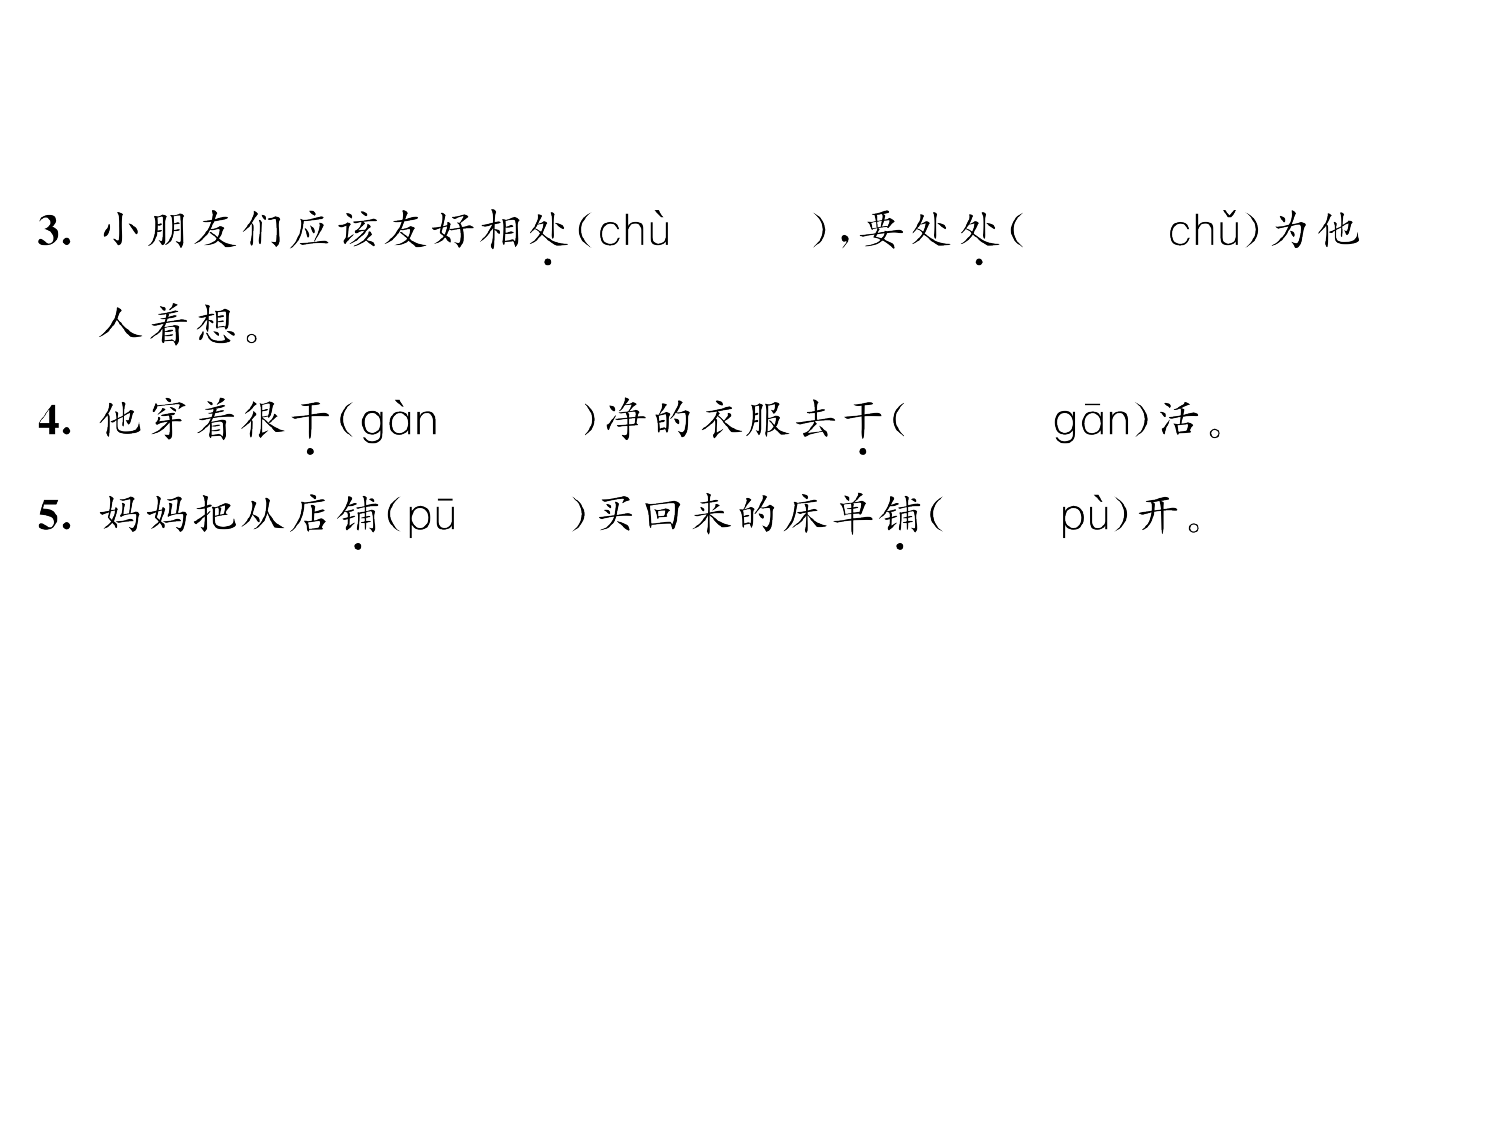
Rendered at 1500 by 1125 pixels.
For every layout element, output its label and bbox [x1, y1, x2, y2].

picture [35, 177, 1453, 561]
